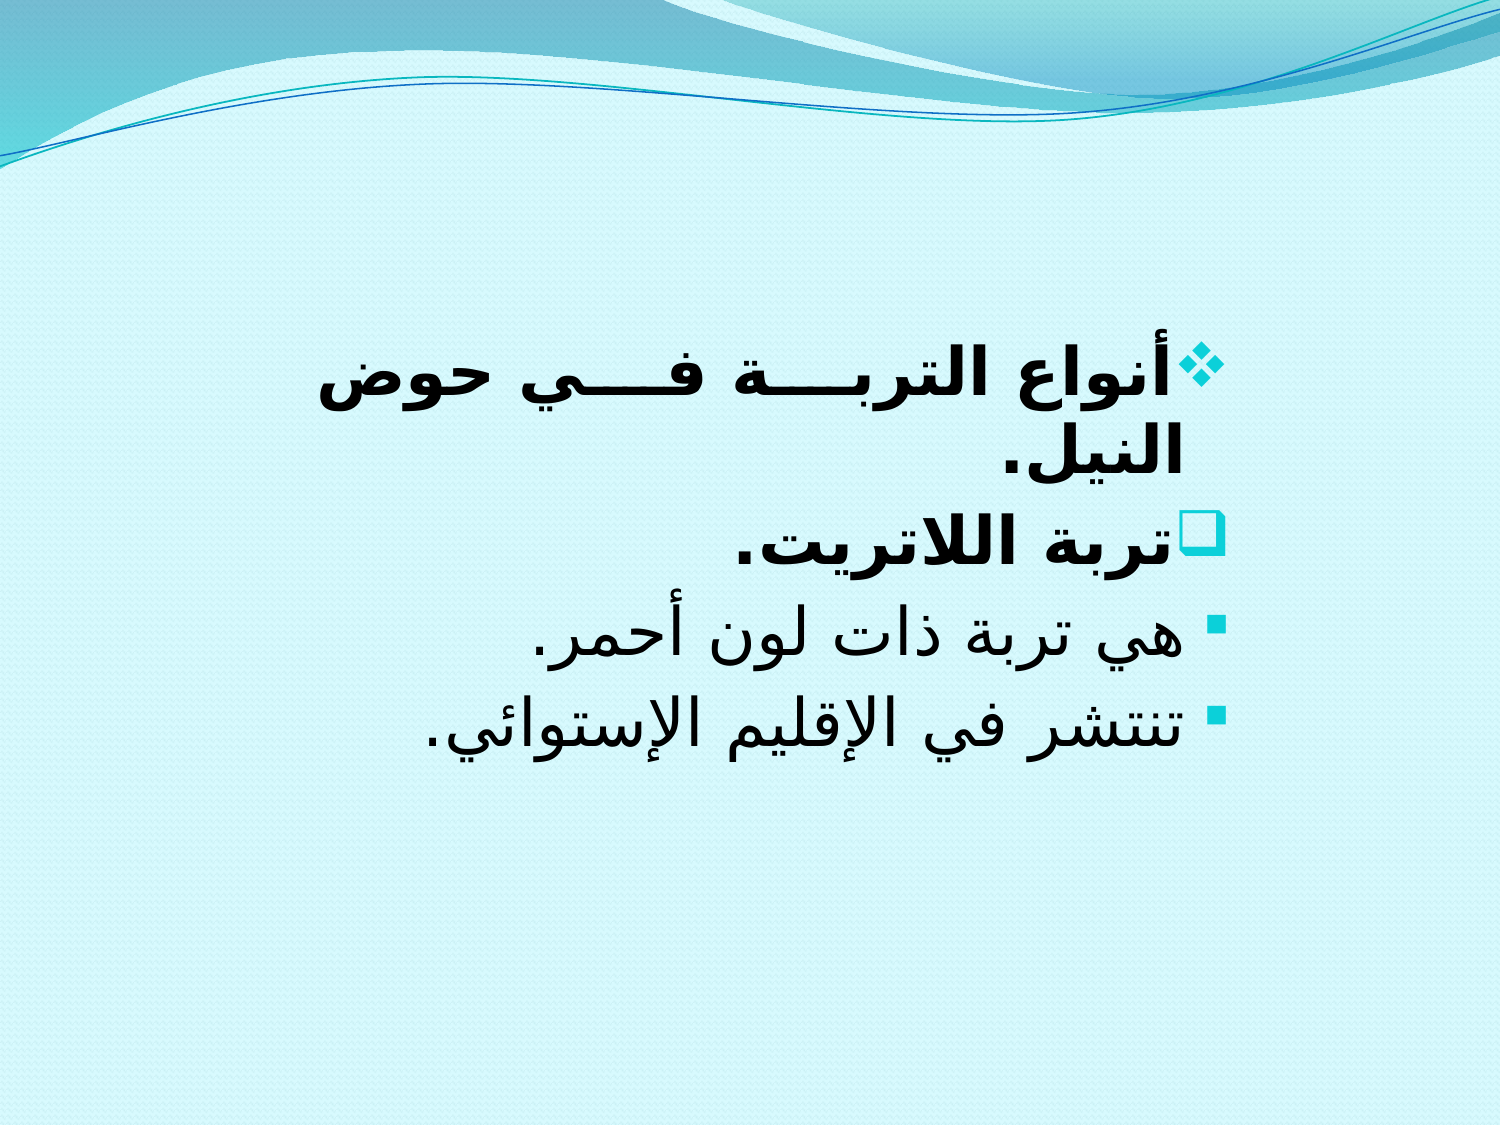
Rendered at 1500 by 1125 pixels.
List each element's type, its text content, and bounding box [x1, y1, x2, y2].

list أنواع التربة في حوض النيل. تربة اللاتريت. هي تربة ذات لون أحمر. تنتشر في الإقليم الإستوائي. [301, 326, 1247, 894]
